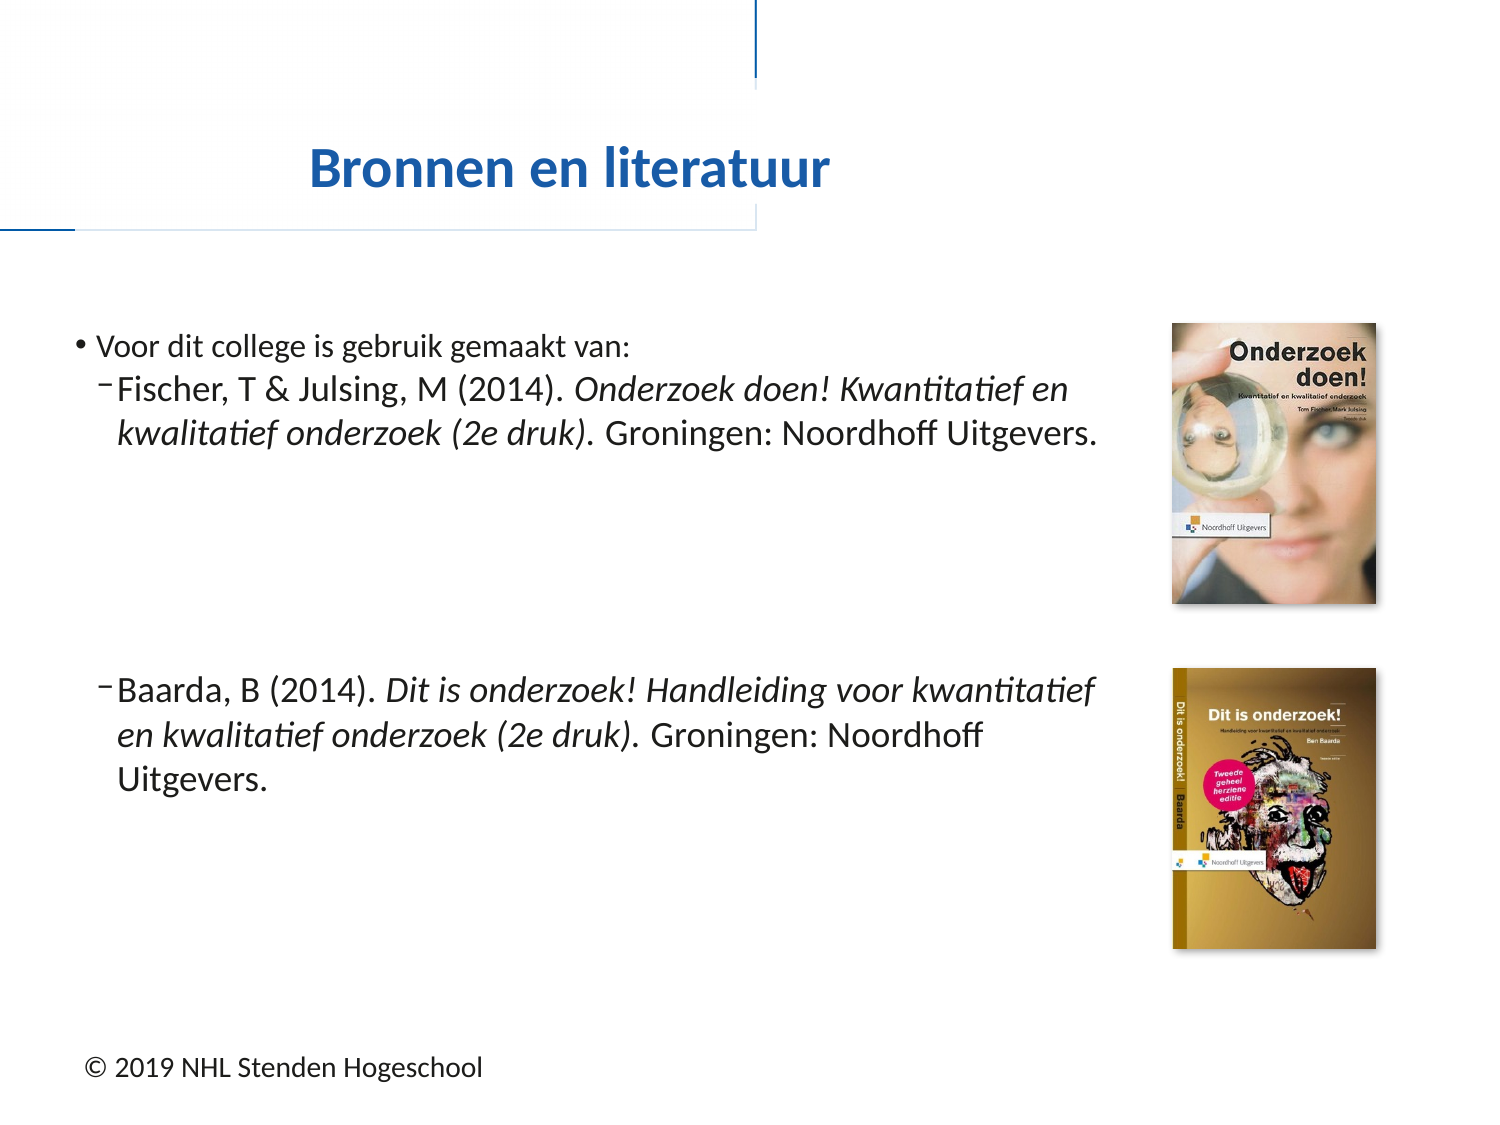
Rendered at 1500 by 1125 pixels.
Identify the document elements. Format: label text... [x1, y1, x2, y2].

list Voor dit college is gebruik gemaakt van: Fischer, T & Julsing, M (2014). Onderzoek doen! Kwantitatief en kwalitatief onderzoek (2e druk). Groningen: Noordhoff Uitgevers. Baarda, B (2014). Dit is onderzoek! Handleiding voor kwantitatief en kwalitatief onderzoek (2e druk). Groningen: Noordhoff Uitgevers. © 2019 NHL Stenden Hogeschool [75, 324, 1117, 1094]
picture [1172, 323, 1376, 604]
title Bronnen en literatuur [75, 78, 1381, 260]
picture [0, 0, 757, 231]
picture [1172, 668, 1376, 949]
